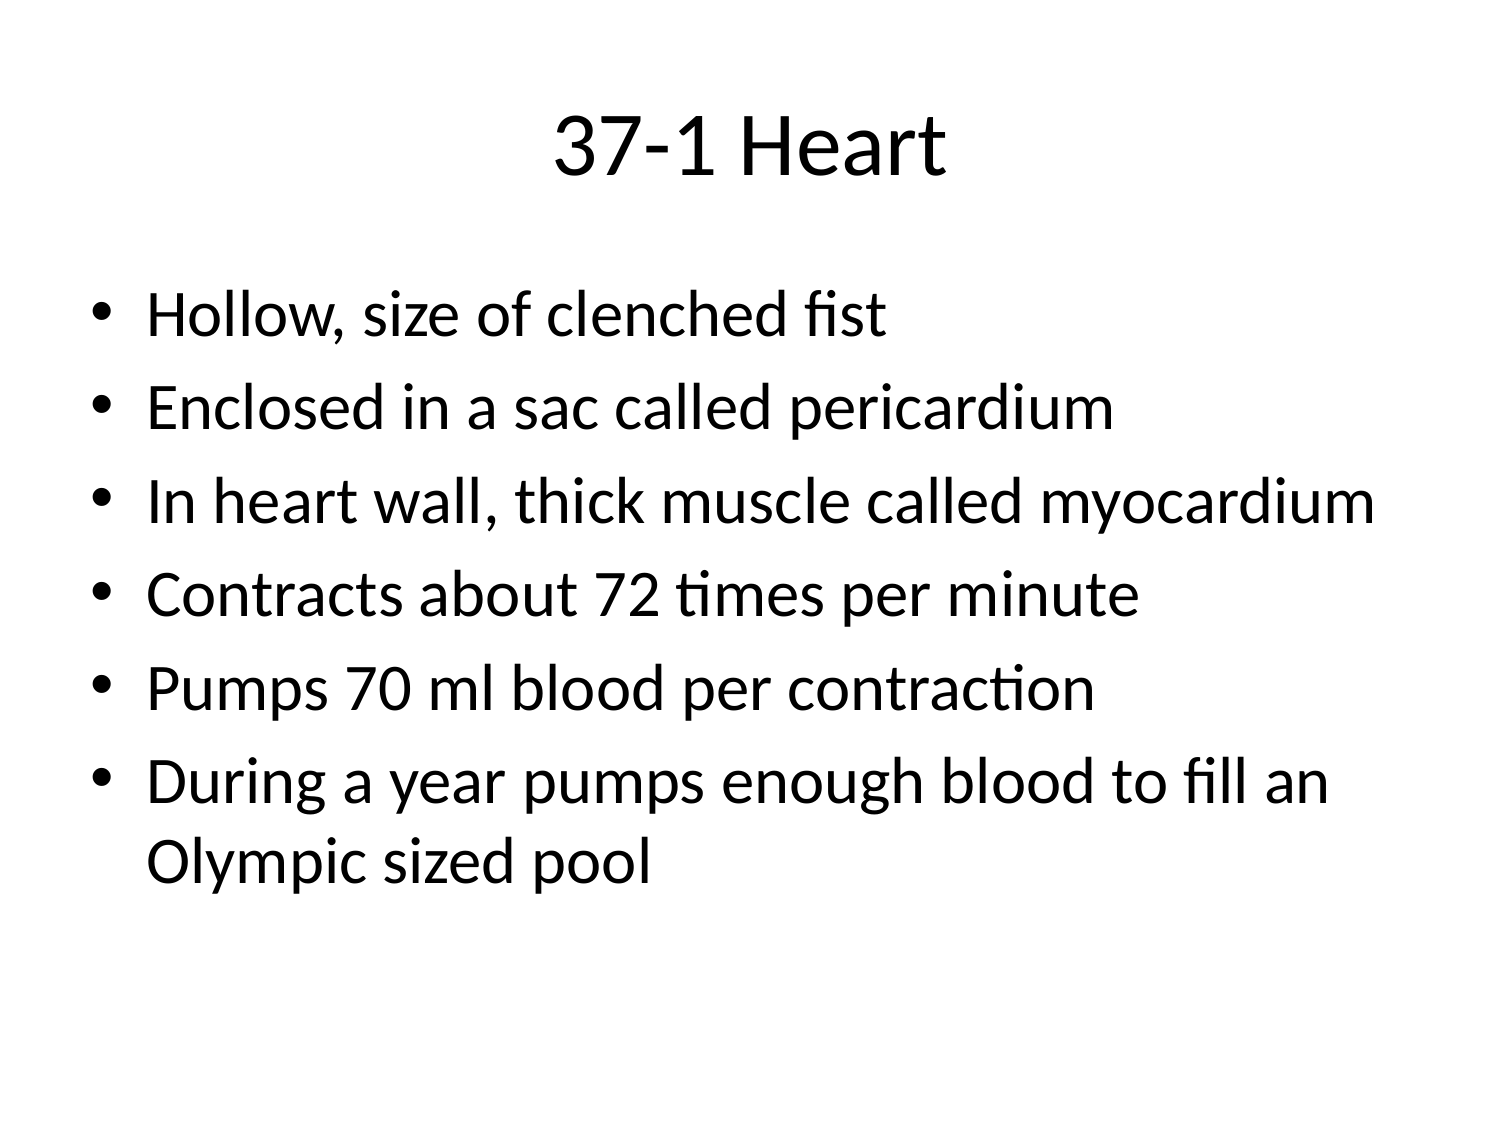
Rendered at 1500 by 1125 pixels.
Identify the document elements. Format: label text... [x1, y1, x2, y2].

list Hollow, size of clenched fist Enclosed in a sac called pericardium In heart wall, thick muscle called myocardium Contracts about 72 times per minute Pumps 70 ml blood per contraction During a year pumps enough blood to fill an Olympic sized pool [75, 262, 1425, 1005]
title 37-1 Heart [75, 45, 1425, 233]
